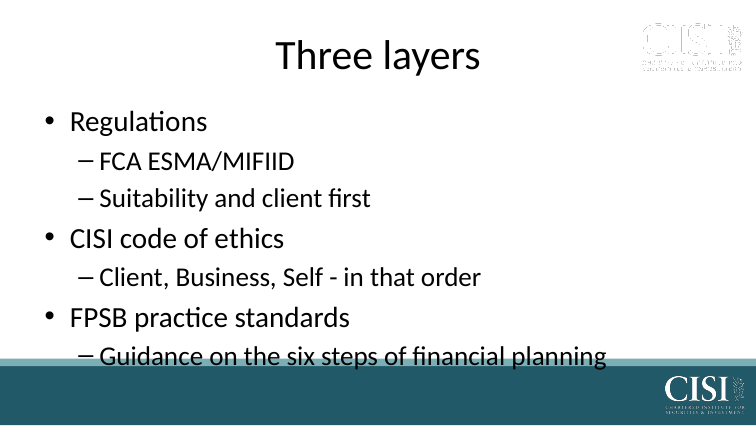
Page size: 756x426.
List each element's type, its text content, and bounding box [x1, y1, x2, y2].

title Three layers [37, 17, 719, 88]
list Regulations FCA ESMA/MIFIID Suitability and client first CISI code of ethics Client, Business, Self - in that order FPSB practice standards Guidance on the six steps of financial planning [37, 99, 719, 380]
picture [665, 374, 747, 414]
picture [719, 21, 745, 71]
